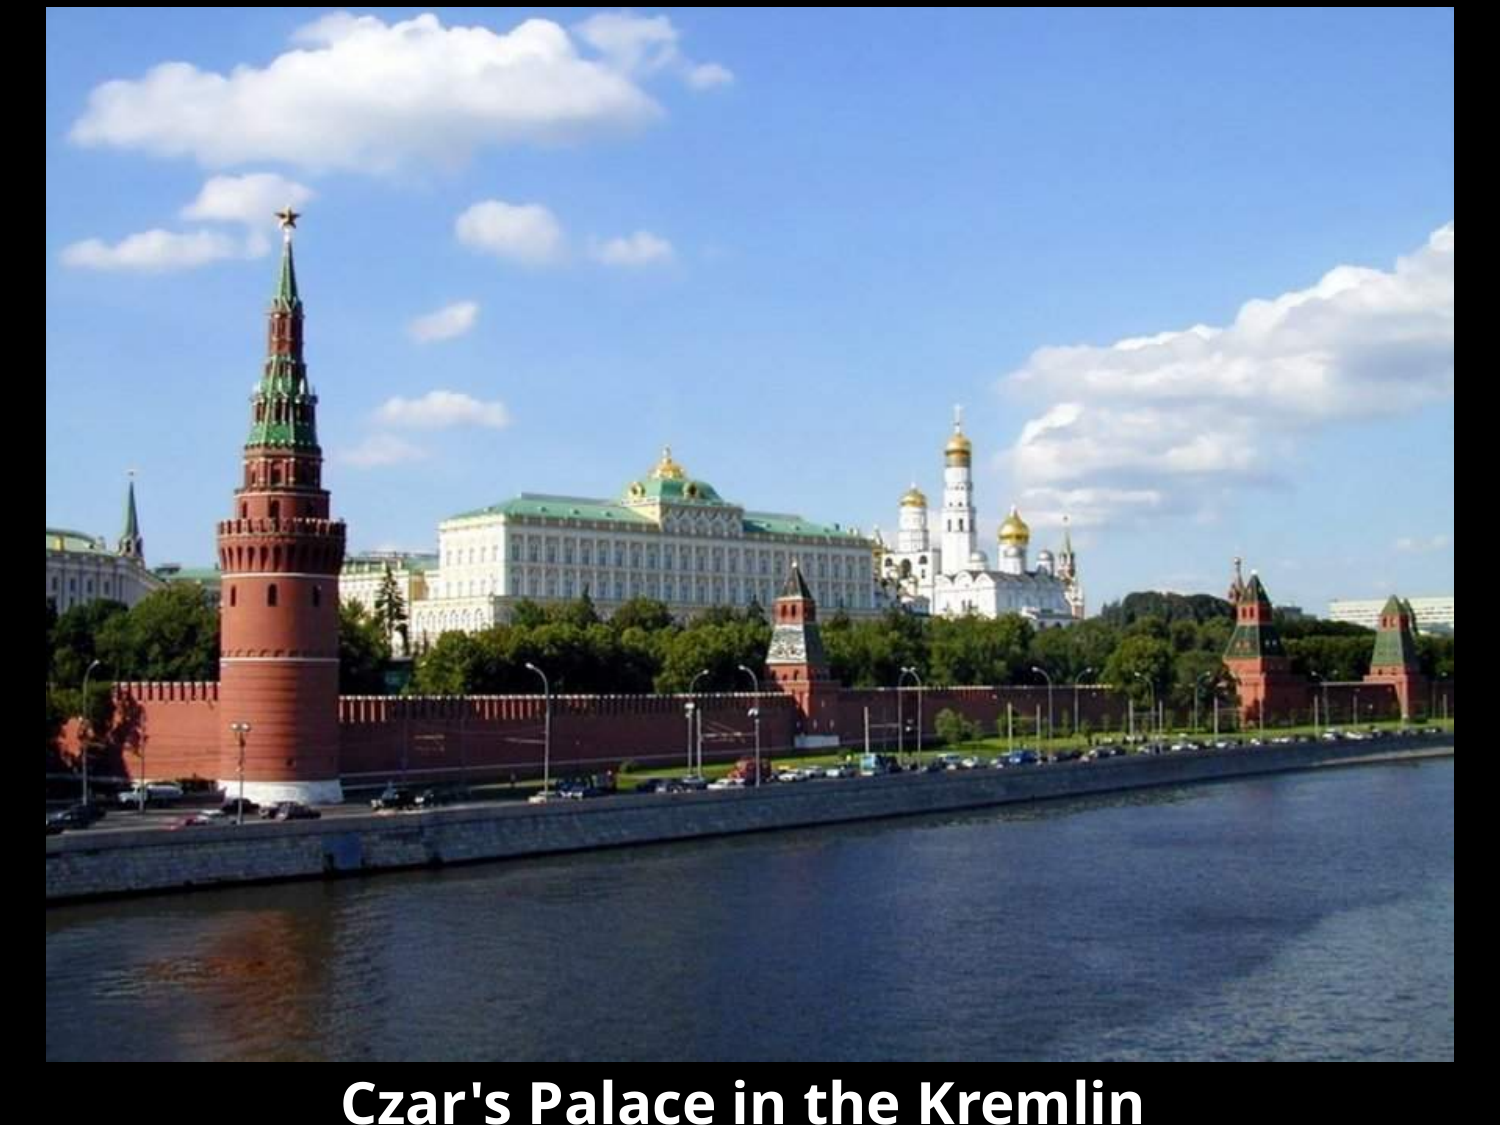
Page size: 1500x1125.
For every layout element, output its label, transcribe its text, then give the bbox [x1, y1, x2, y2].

text_box Czar's Palace in the Kremlin [76, 1062, 1436, 1125]
picture [46, 7, 1454, 1062]
